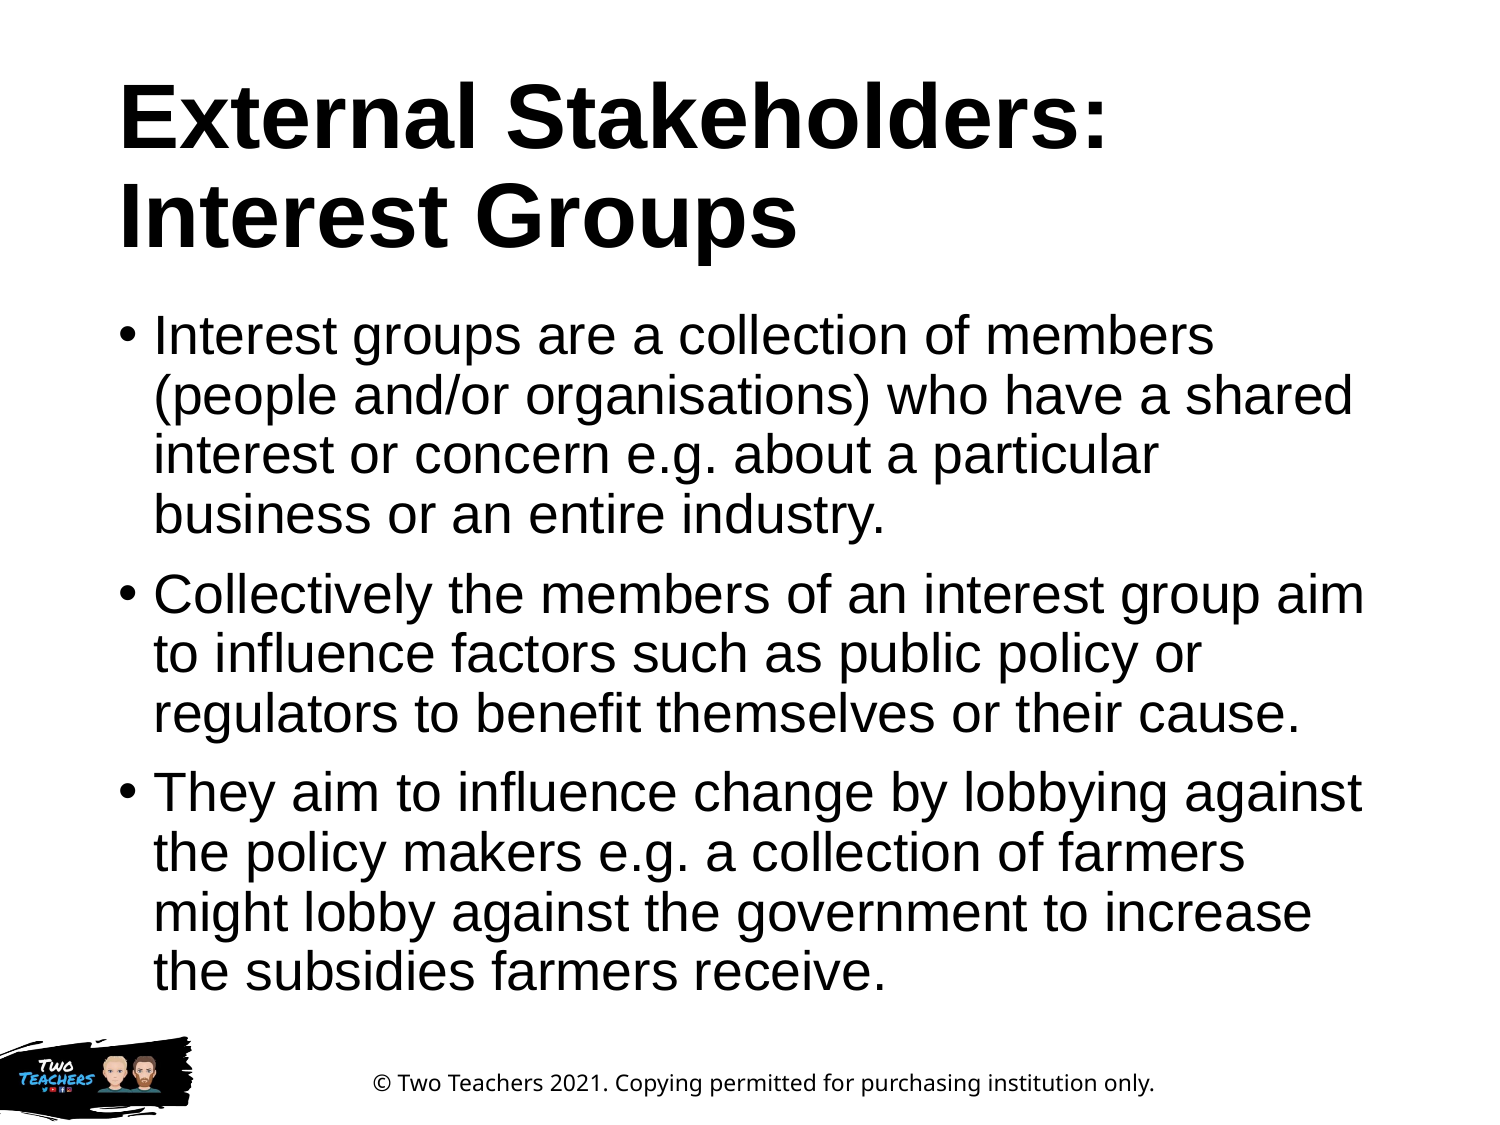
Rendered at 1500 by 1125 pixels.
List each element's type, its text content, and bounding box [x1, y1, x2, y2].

picture [0, 1030, 197, 1125]
list Interest groups are a collection of members (people and/or organisations) who have a shared interest or concern e.g. about a particular business or an entire industry. Collectively the members of an interest group aim to influence factors such as public policy or regulators to benefit themselves or their cause. They aim to influence change by lobbying against the policy makers e.g. a collection of farmers might lobby against the government to increase the subsidies farmers receive. [103, 299, 1397, 1014]
title External Stakeholders: Interest Groups [103, 59, 1397, 278]
